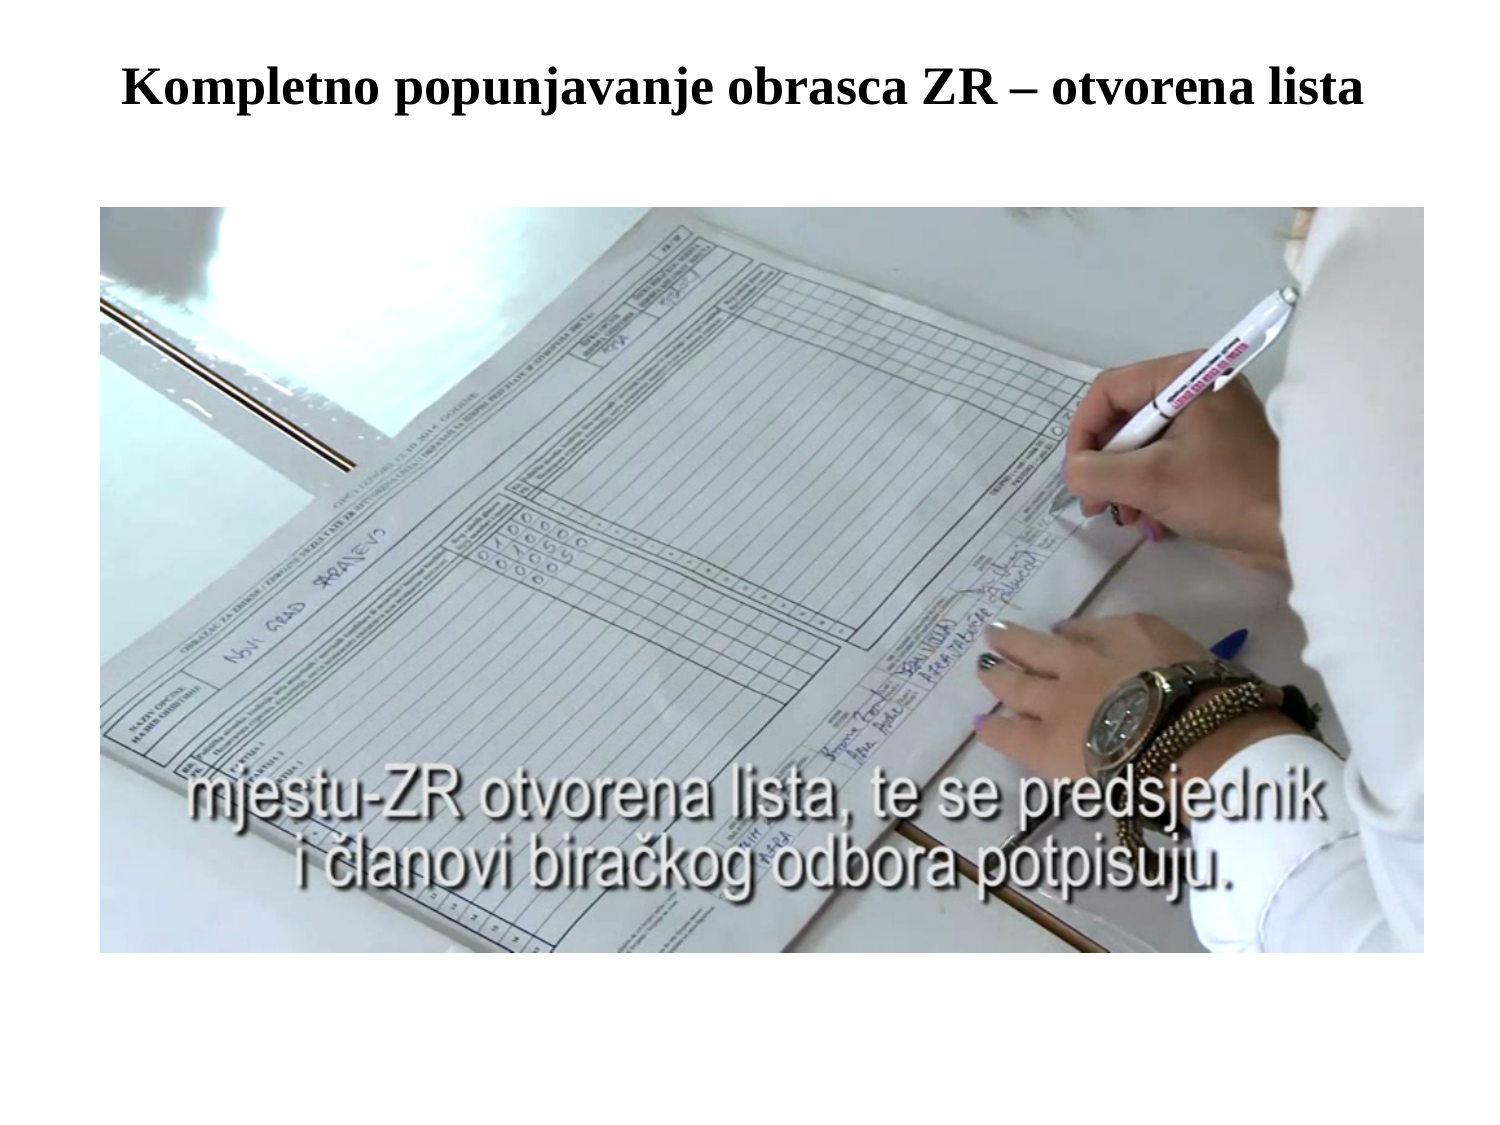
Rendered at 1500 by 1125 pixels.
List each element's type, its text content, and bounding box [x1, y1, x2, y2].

text_box Kompletno popunjavanje obrasca ZR – otvorena lista [76, 42, 1412, 123]
picture [100, 207, 1424, 953]
